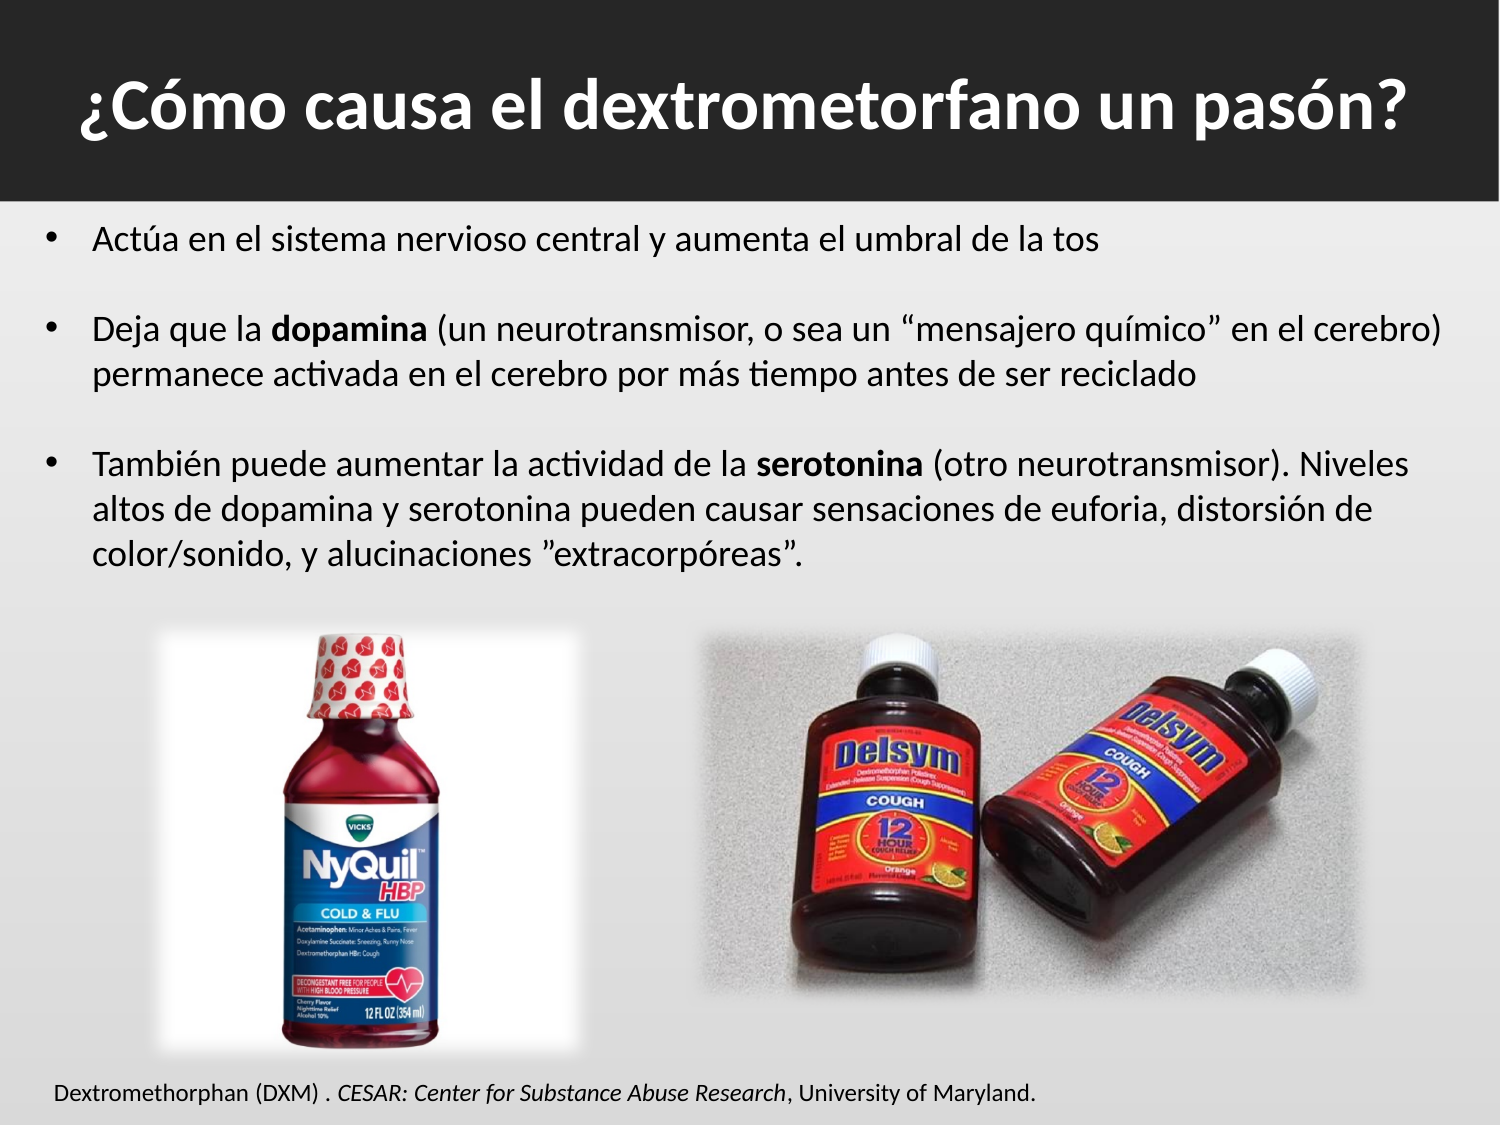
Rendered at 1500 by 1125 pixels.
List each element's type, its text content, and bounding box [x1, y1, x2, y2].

picture [140, 613, 597, 1069]
text_box Actúa en el sistema nervioso central y aumenta el umbral de la tos Deja que la dopamina (un neurotransmisor, o sea un “mensajero químico” en el cerebro) permanece activada en el cerebro por más tiempo antes de ser reciclado También puede aumentar la actividad de la serotonina (otro neurotransmisor). Niveles altos de dopamina y serotonina pueden causar sensaciones de euforia, distorsión de color/sonido, y alucinaciones ”extracorpóreas”. [30, 206, 1499, 617]
text_box ¿Cómo causa el dextrometorfano un pasón? [0, 0, 1500, 203]
text_box Dextromethorphan (DXM) . CESAR: Center for Substance Abuse Research, University of Maryland. [39, 1069, 1345, 1114]
picture [686, 619, 1376, 1008]
